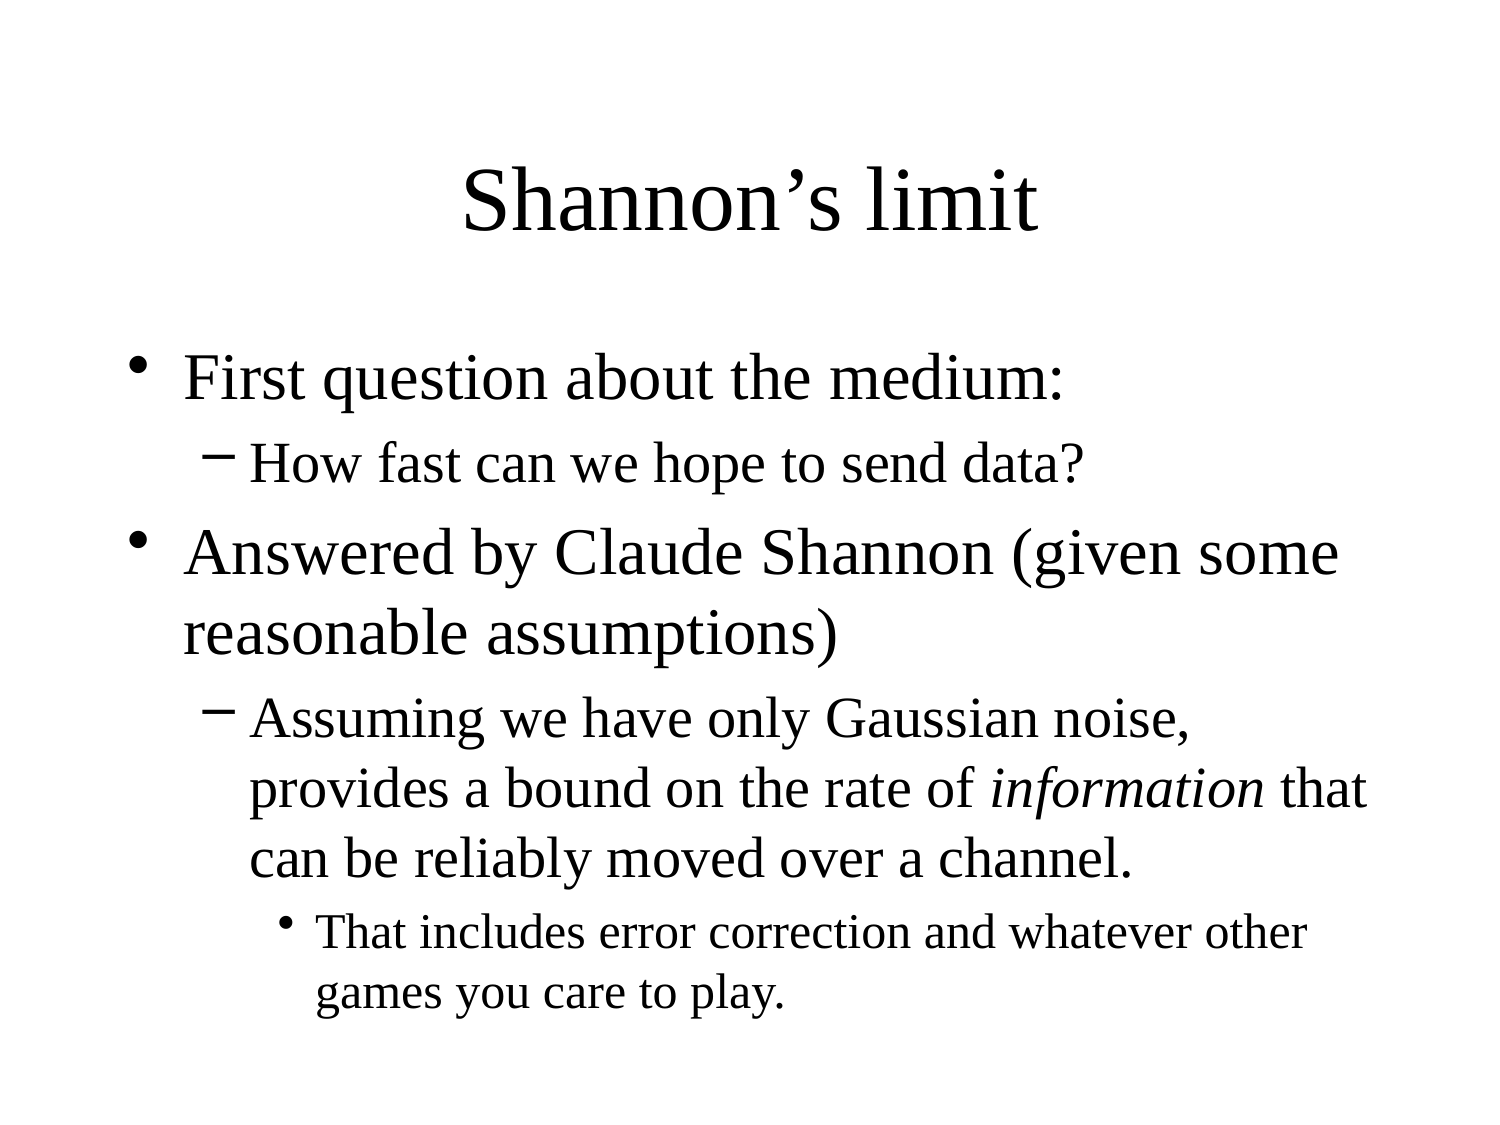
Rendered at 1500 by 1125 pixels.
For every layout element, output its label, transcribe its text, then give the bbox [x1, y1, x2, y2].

title Shannon’s limit [112, 99, 1388, 288]
list First question about the medium: How fast can we hope to send data? Answered by Claude Shannon (given some reasonable assumptions) Assuming we have only Gaussian noise, provides a bound on the rate of information that can be reliably moved over a channel. That includes error correction and whatever other games you care to play. [112, 324, 1388, 1000]
